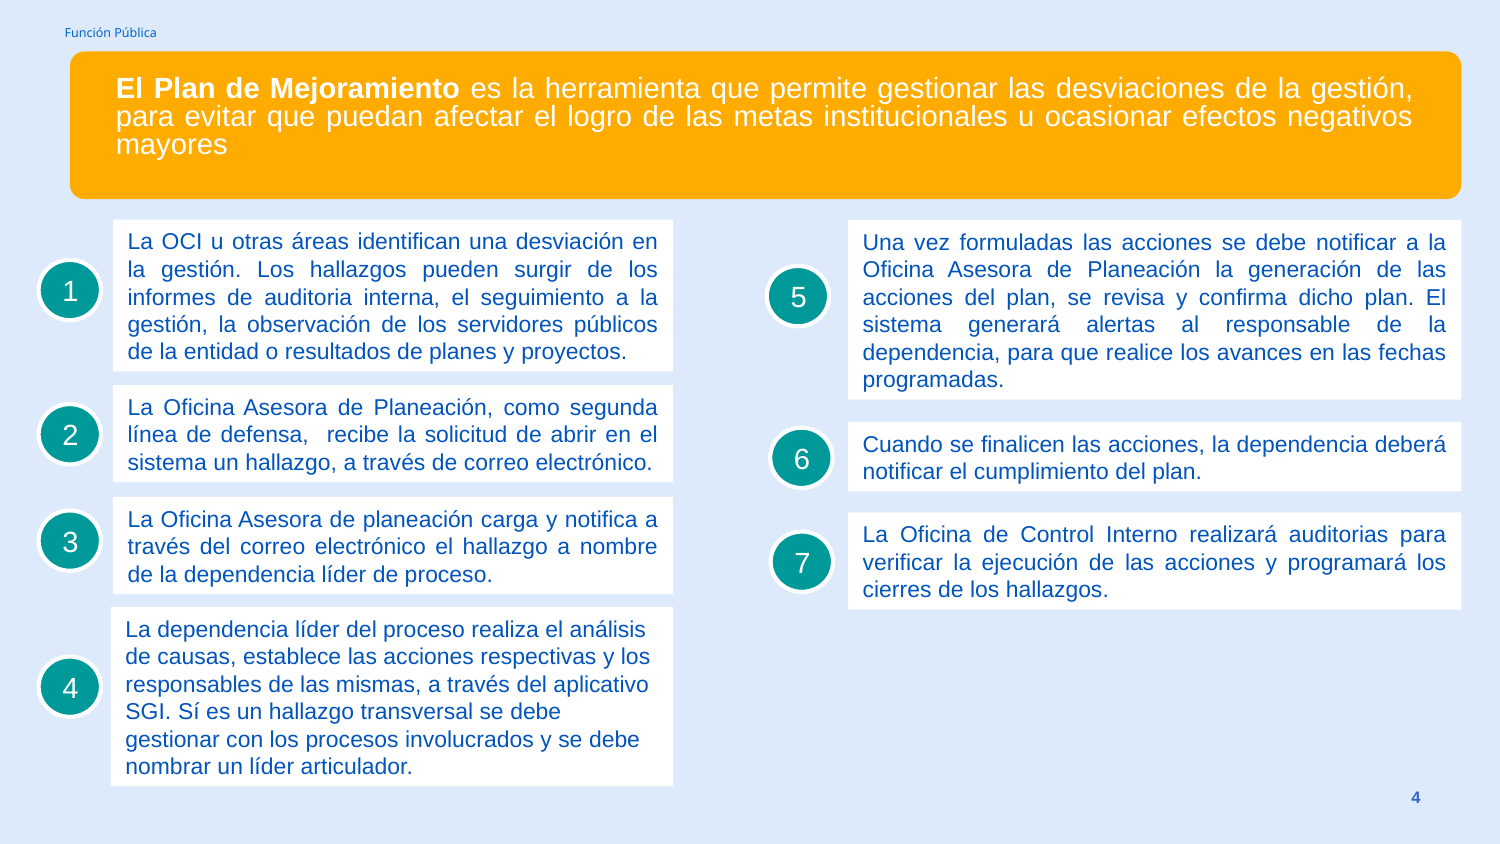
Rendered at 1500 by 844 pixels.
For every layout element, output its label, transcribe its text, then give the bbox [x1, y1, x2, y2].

text_box Cuando se finalicen las acciones, la dependencia deberá notificar el cumplimiento del plan. [848, 421, 1462, 492]
text_box 4 [1396, 779, 1447, 815]
text_box La Oficina de Control Interno realizará auditorias para verificar la ejecución de las acciones y programará los cierres de los hallazgos. [848, 512, 1462, 610]
text_box La OCI u otras áreas identifican una desviación en la gestión. Los hallazgos pueden surgir de los informes de auditoria interna, el seguimiento a la gestión, la observación de los servidores públicos de la entidad o resultados de planes y proyectos. [112, 219, 673, 372]
text_box 3 [36, 508, 104, 573]
text_box 6 [768, 425, 835, 491]
text_box El Plan de Mejoramiento es la herramienta que permite gestionar las desviaciones de la gestión, para evitar que puedan afectar el logro de las metas institucionales u ocasionar efectos negativos mayores [100, 70, 1430, 219]
text_box La dependencia líder del proceso realiza el análisis de causas, establece las acciones respectivas y los responsables de las mismas, a través del aplicativo SGI. Sí es un hallazgo transversal se debe gestionar con los procesos involucrados y se debe nombrar un líder articulador. [110, 606, 673, 787]
text_box 1 [36, 257, 104, 323]
text_box 7 [768, 529, 836, 595]
text_box La Oficina Asesora de planeación carga y notifica a través del correo electrónico el hallazgo a nombre de la dependencia líder de proceso. [112, 496, 673, 595]
text_box La Oficina Asesora de Planeación, como segunda línea de defensa, recibe la solicitud de abrir en el sistema un hallazgo, a través de correo electrónico. [112, 385, 673, 483]
text_box 2 [36, 401, 104, 467]
text_box 5 [764, 263, 832, 329]
text_box Una vez formuladas las acciones se debe notificar a la Oficina Asesora de Planeación la generación de las acciones del plan, se revisa y confirma dicho plan. El sistema generará alertas al responsable de la dependencia, para que realice los avances en las fechas programadas. [848, 220, 1462, 400]
text_box 4 [36, 654, 104, 720]
text_box [69, 51, 1462, 200]
